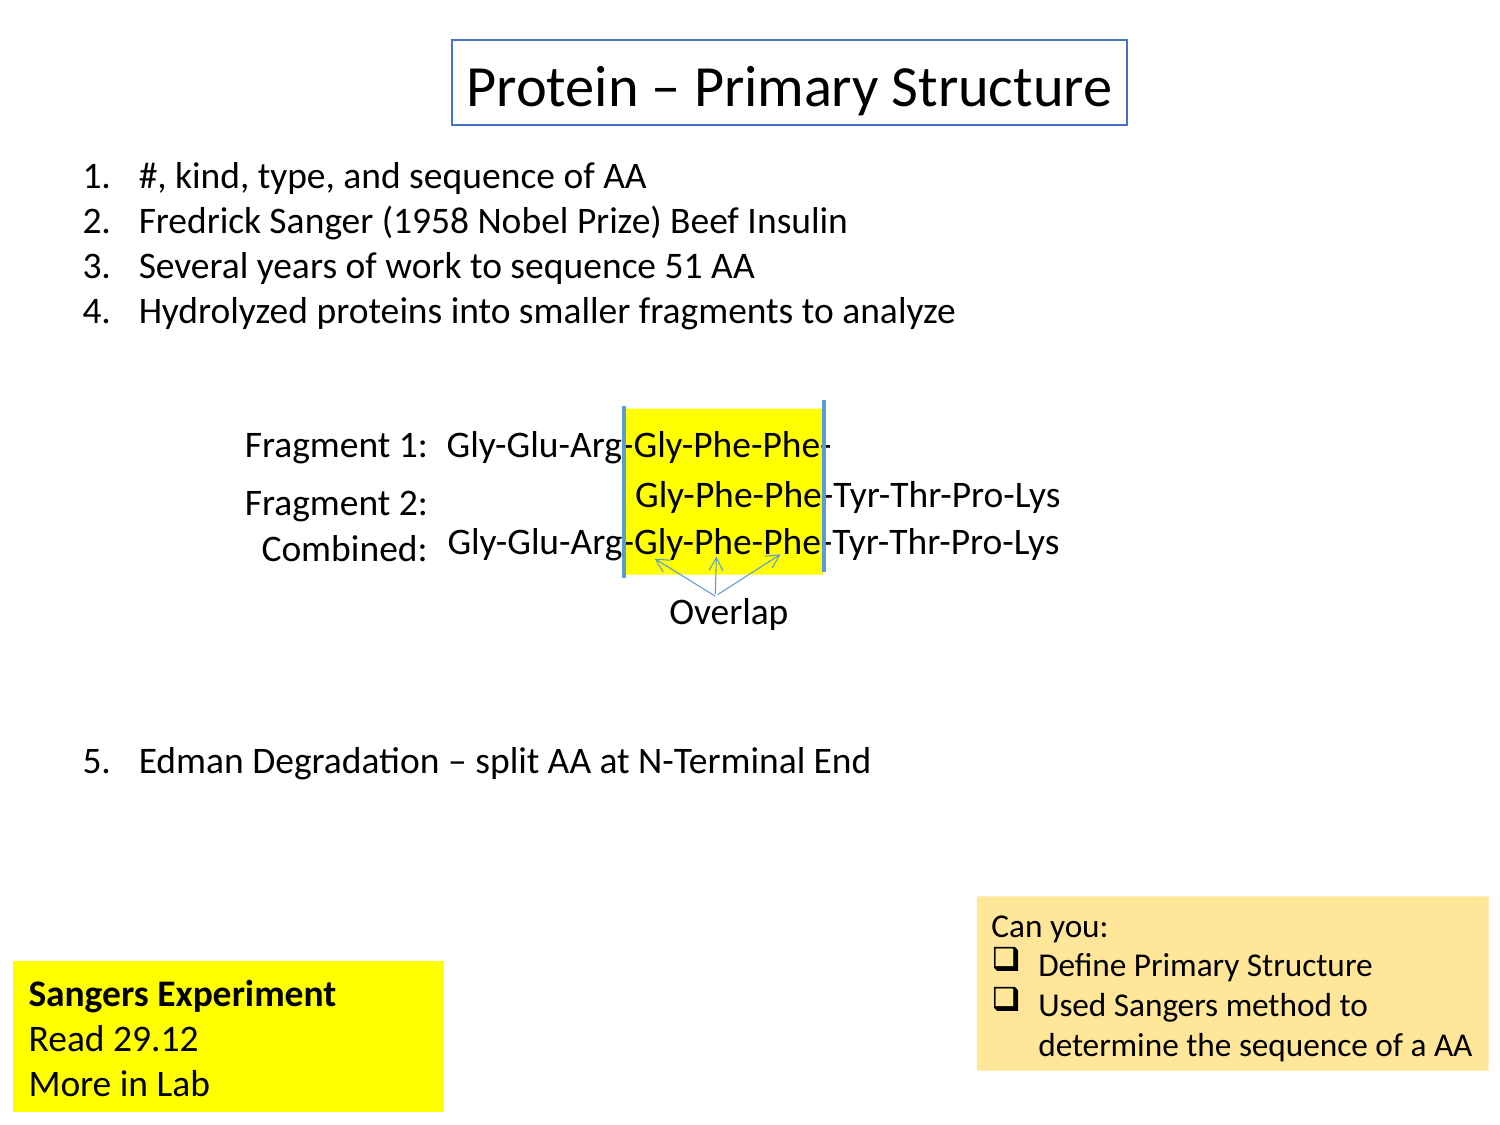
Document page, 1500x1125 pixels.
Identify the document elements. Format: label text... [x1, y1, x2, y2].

text_box #, kind, type, and sequence of AA Fredrick Sanger (1958 Nobel Prize) Beef Insulin Several years of work to sequence 51 AA Hydrolyzed proteins into smaller fragments to analyze Edman Degradation – split AA at N-Terminal End [67, 143, 972, 788]
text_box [228, 399, 1081, 641]
text_box Sangers Experiment Read 29.12 More in Lab [13, 961, 444, 1112]
text_box Protein – Primary Structure [451, 39, 1128, 126]
text_box Can you: Define Primary Structure Used Sangers method to determine the sequence of a AA [976, 896, 1489, 1071]
